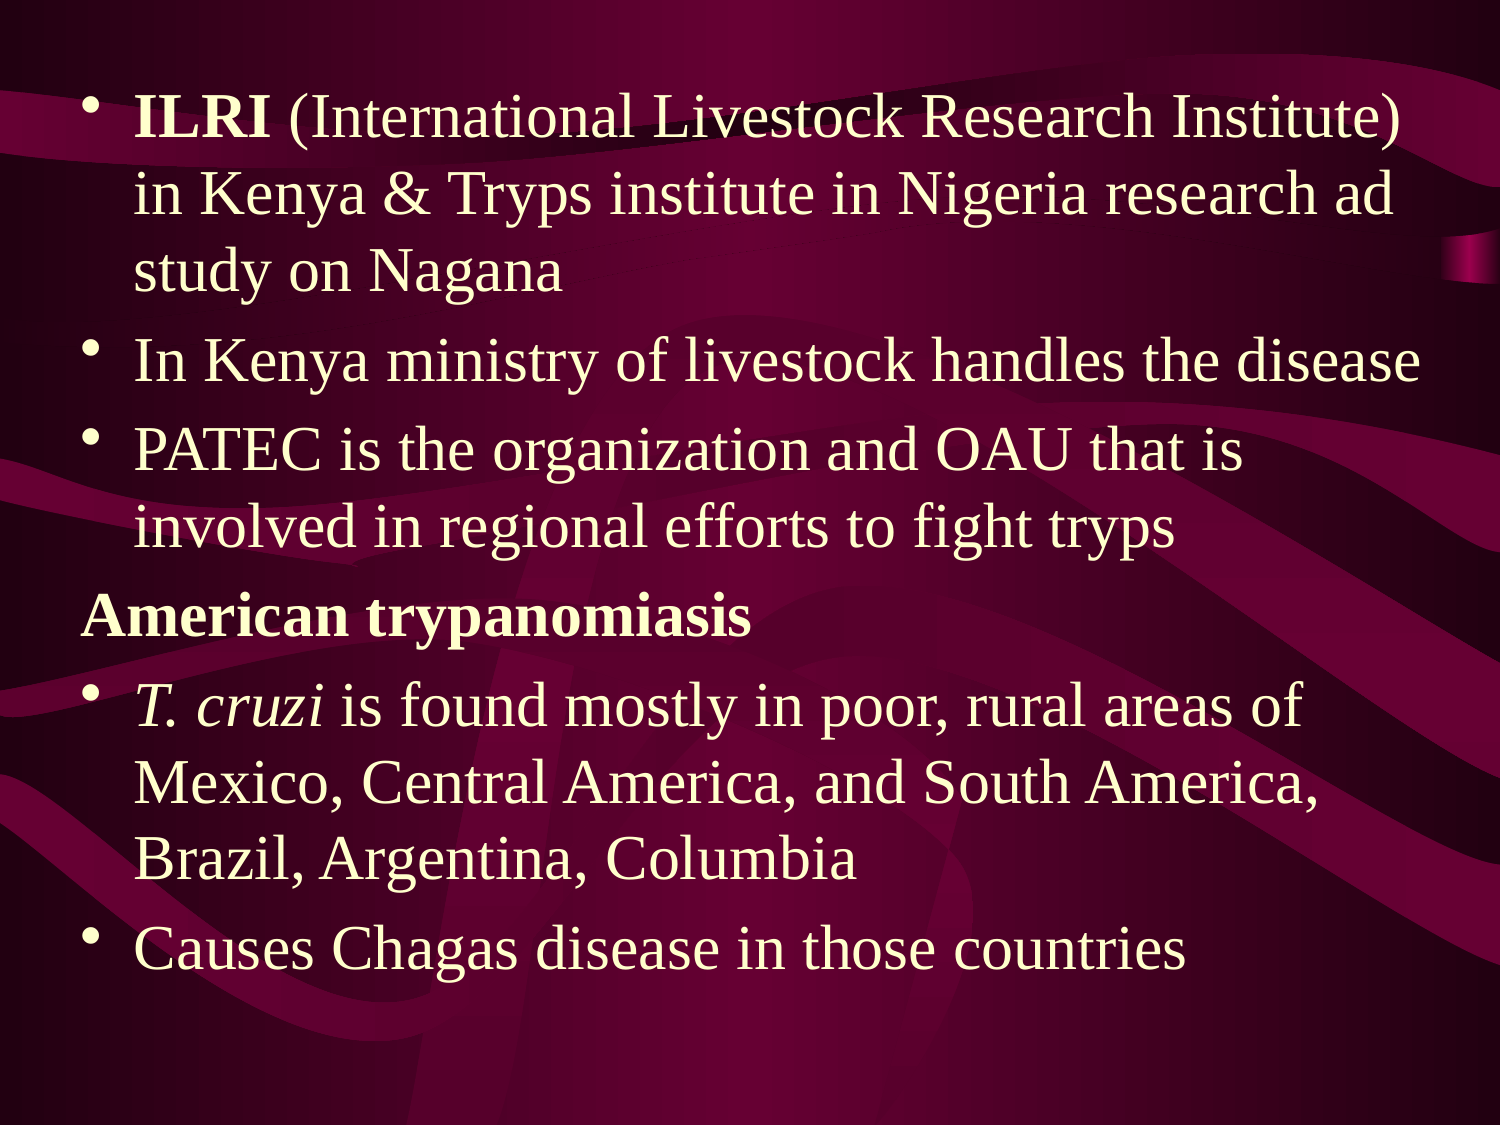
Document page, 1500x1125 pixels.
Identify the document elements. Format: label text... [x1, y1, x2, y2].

list ILRI (International Livestock Research Institute) in Kenya & Tryps institute in Nigeria research ad study on Nagana In Kenya ministry of livestock handles the disease PATEC is the organization and OAU that is involved in regional efforts to fight tryps American trypanomiasis T. cruzi is found mostly in poor, rural areas of Mexico, Central America, and South America, Brazil, Argentina, Columbia Causes Chagas disease in those countries [64, 66, 1447, 1047]
